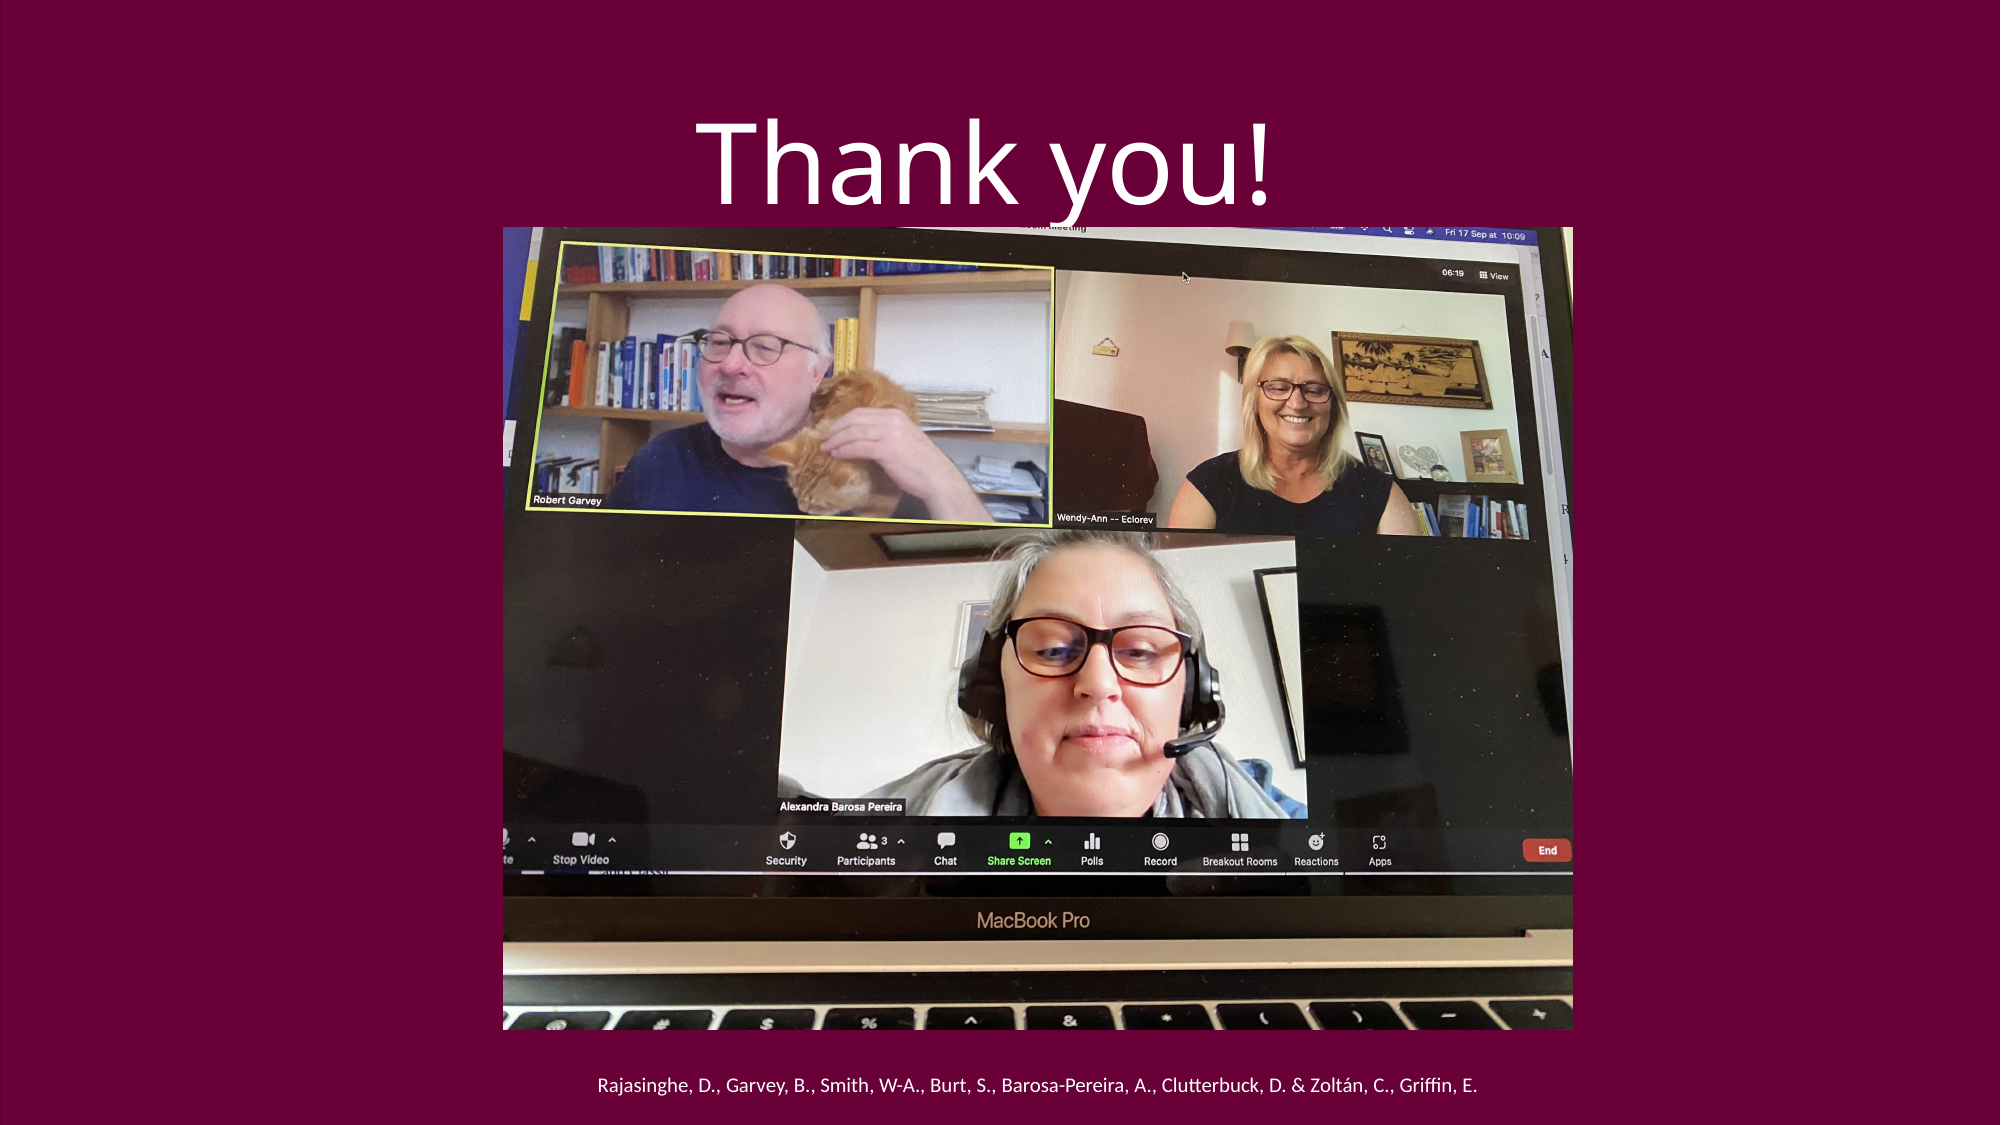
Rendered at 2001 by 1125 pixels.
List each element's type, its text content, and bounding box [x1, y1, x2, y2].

title Thank you! [127, 59, 1873, 278]
footer Rajasinghe, D., Garvey, B., Smith, W-A., Burt, S., Barosa-Pereira, A., Clutterbuck, D. & Zoltán, C., Griffin, E. [570, 1030, 1506, 1125]
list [503, 227, 1573, 1030]
